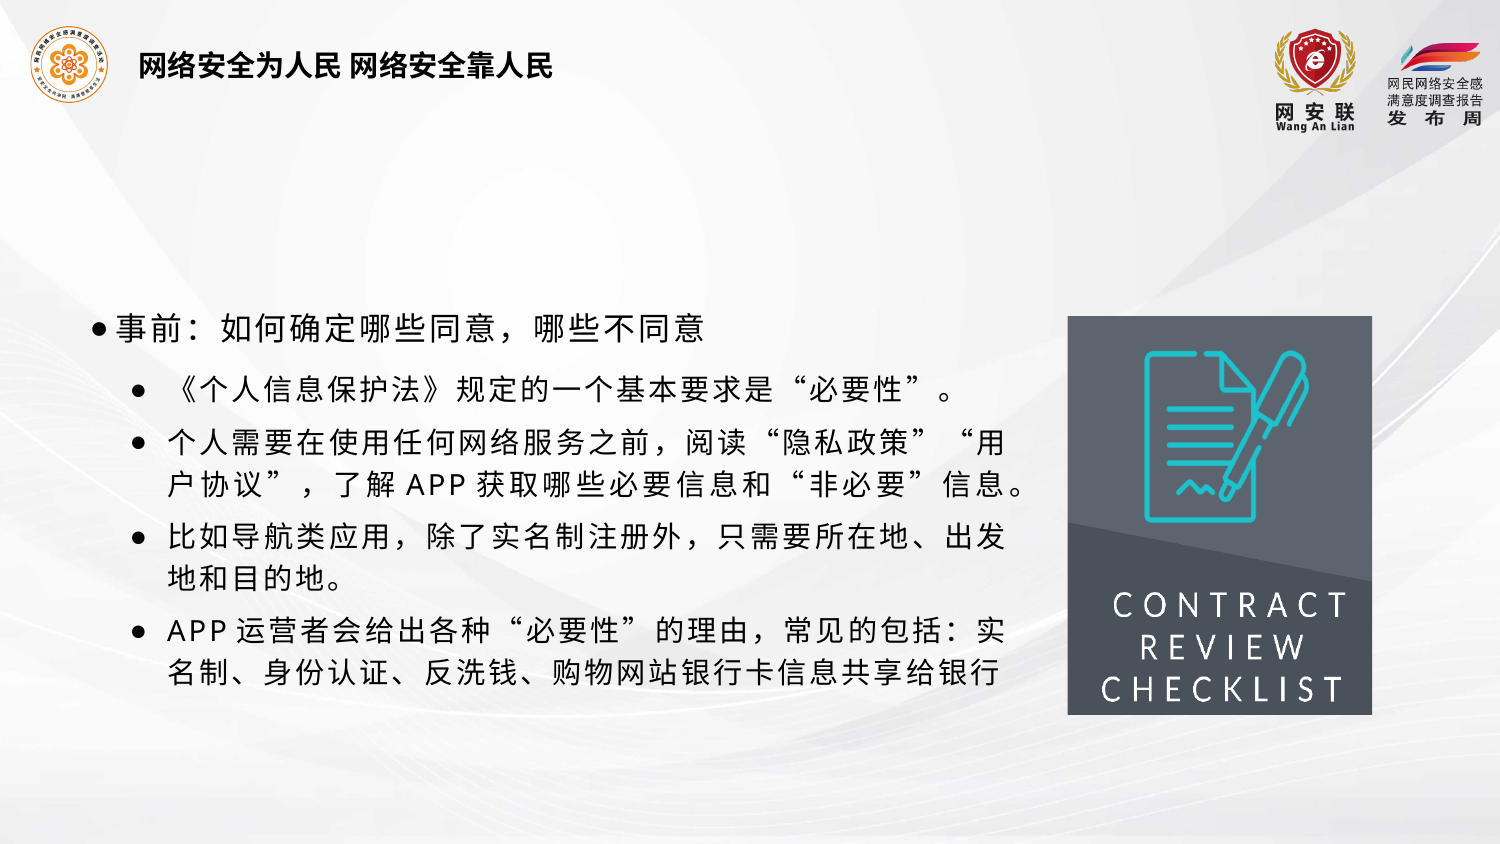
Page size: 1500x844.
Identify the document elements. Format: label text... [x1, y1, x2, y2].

list 事前：如何确定哪些同意，哪些不同意 《个人信息保护法》规定的一个基本要求是“必要性”。 个人需要在使用任何网络服务之前，阅读“隐私政策”“用户协议”，了解APP获取哪些必要信息和“非必要”信息。 比如导航类应用，除了实名制注册外，只需要所在地、出发地和目的地。 APP运营者会给出各种“必要性”的理由，常见的包括：实名制、身份认证、反洗钱、购物网站银行卡信息共享给银行 [74, 289, 1024, 770]
picture [0, 0, 1500, 844]
